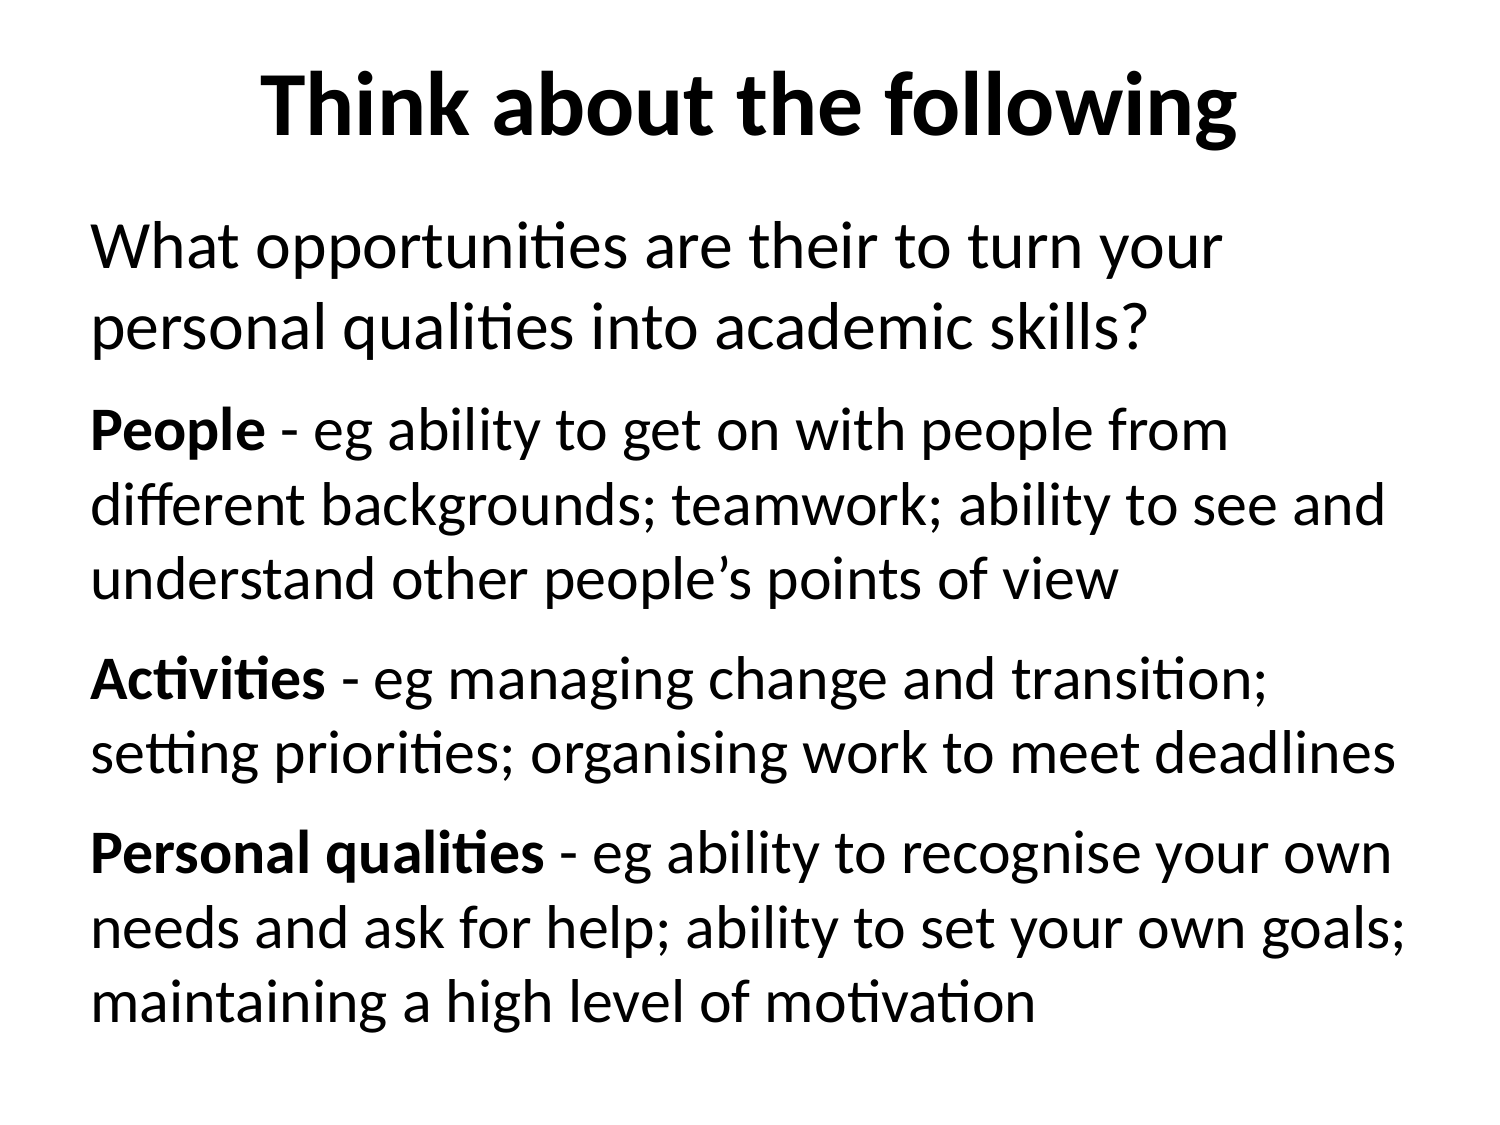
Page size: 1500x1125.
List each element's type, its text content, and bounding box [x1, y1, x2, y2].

list What opportunities are their to turn your personal qualities into academic skills? People - eg ability to get on with people from different backgrounds; teamwork; ability to see and understand other people’s points of view Activities - eg managing change and transition; setting priorities; organising work to meet deadlines Personal qualities - eg ability to recognise your own needs and ask for help; ability to set your own goals; maintaining a high level of motivation [75, 192, 1426, 1057]
title Think about the following [75, 5, 1425, 192]
